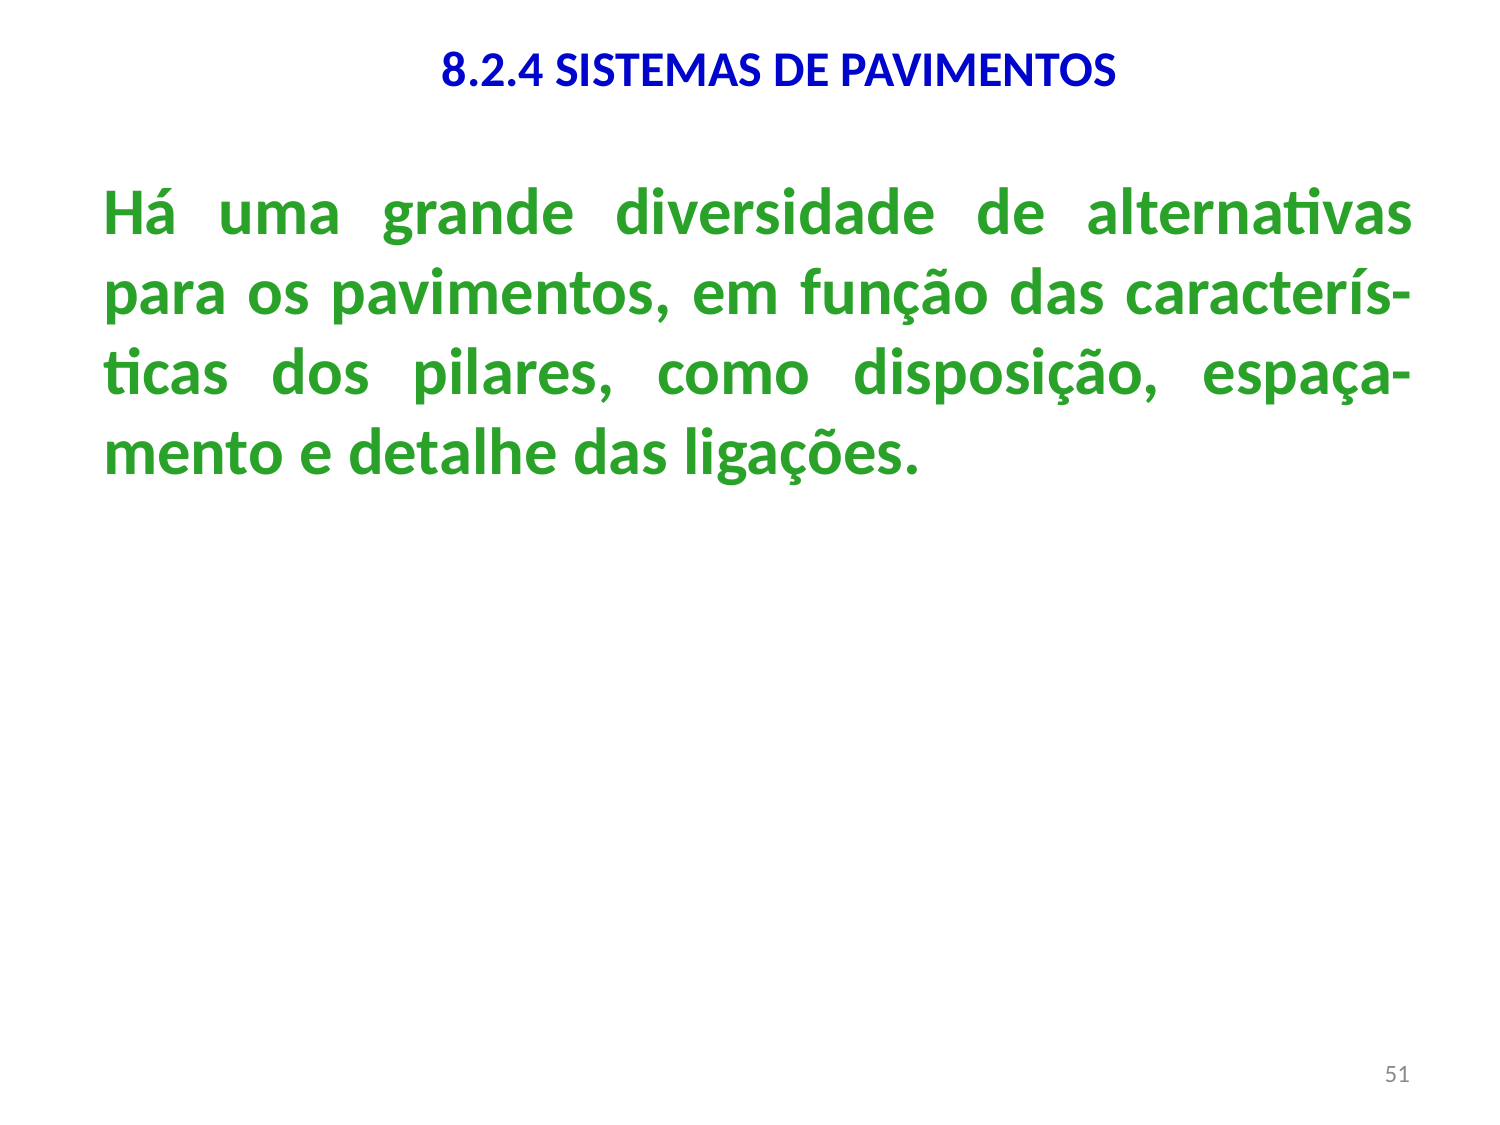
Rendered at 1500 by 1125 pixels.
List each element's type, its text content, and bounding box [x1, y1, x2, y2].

text_box Há uma grande diversidade de alternativas para os pavimentos, em função das caracterís-ticas dos pilares, como disposição, espaça-mento e detalhe das ligações. [88, 160, 1429, 496]
slide_number 51 [1074, 1042, 1425, 1103]
text_box 8.2.4 SISTEMAS DE PAVIMENTOS [88, 19, 1471, 114]
